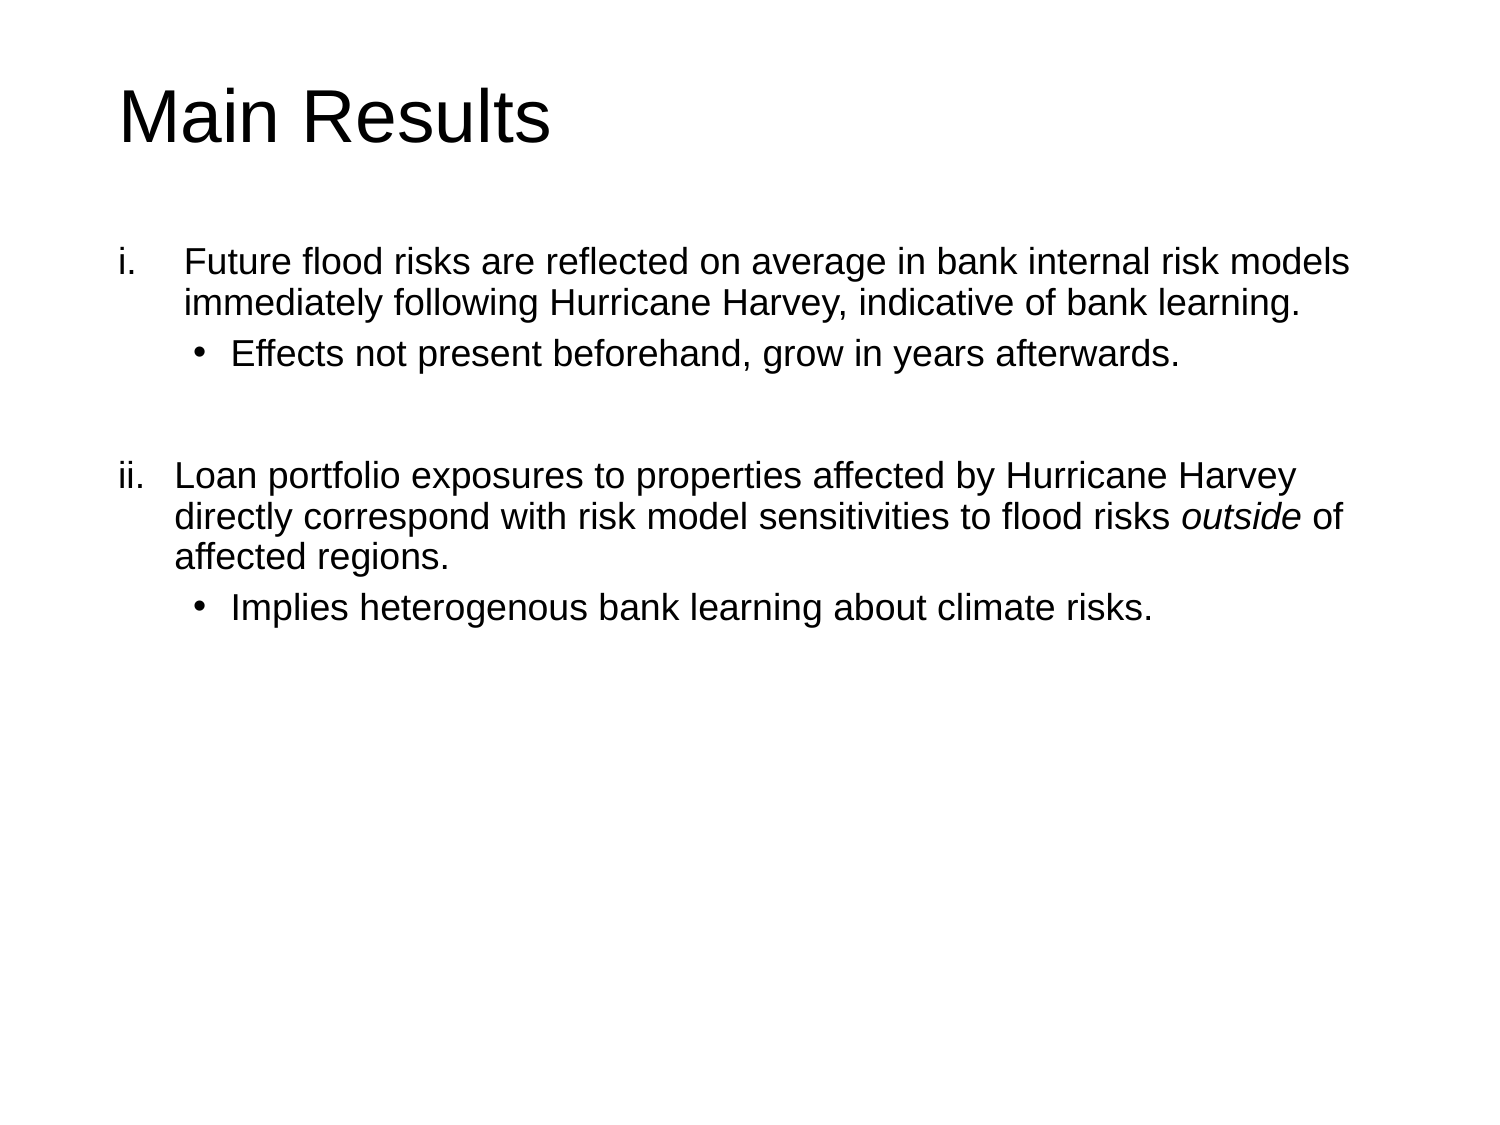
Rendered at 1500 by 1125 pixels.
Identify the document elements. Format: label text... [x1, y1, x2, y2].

title Main Results [103, 59, 1397, 176]
list Future flood risks are reflected on average in bank internal risk models immediately following Hurricane Harvey, indicative of bank learning. Effects not present beforehand, grow in years afterwards. Loan portfolio exposures to properties affected by Hurricane Harvey directly correspond with risk model sensitivities to flood risks outside of affected regions. Implies heterogenous bank learning about climate risks. [103, 234, 1397, 1014]
